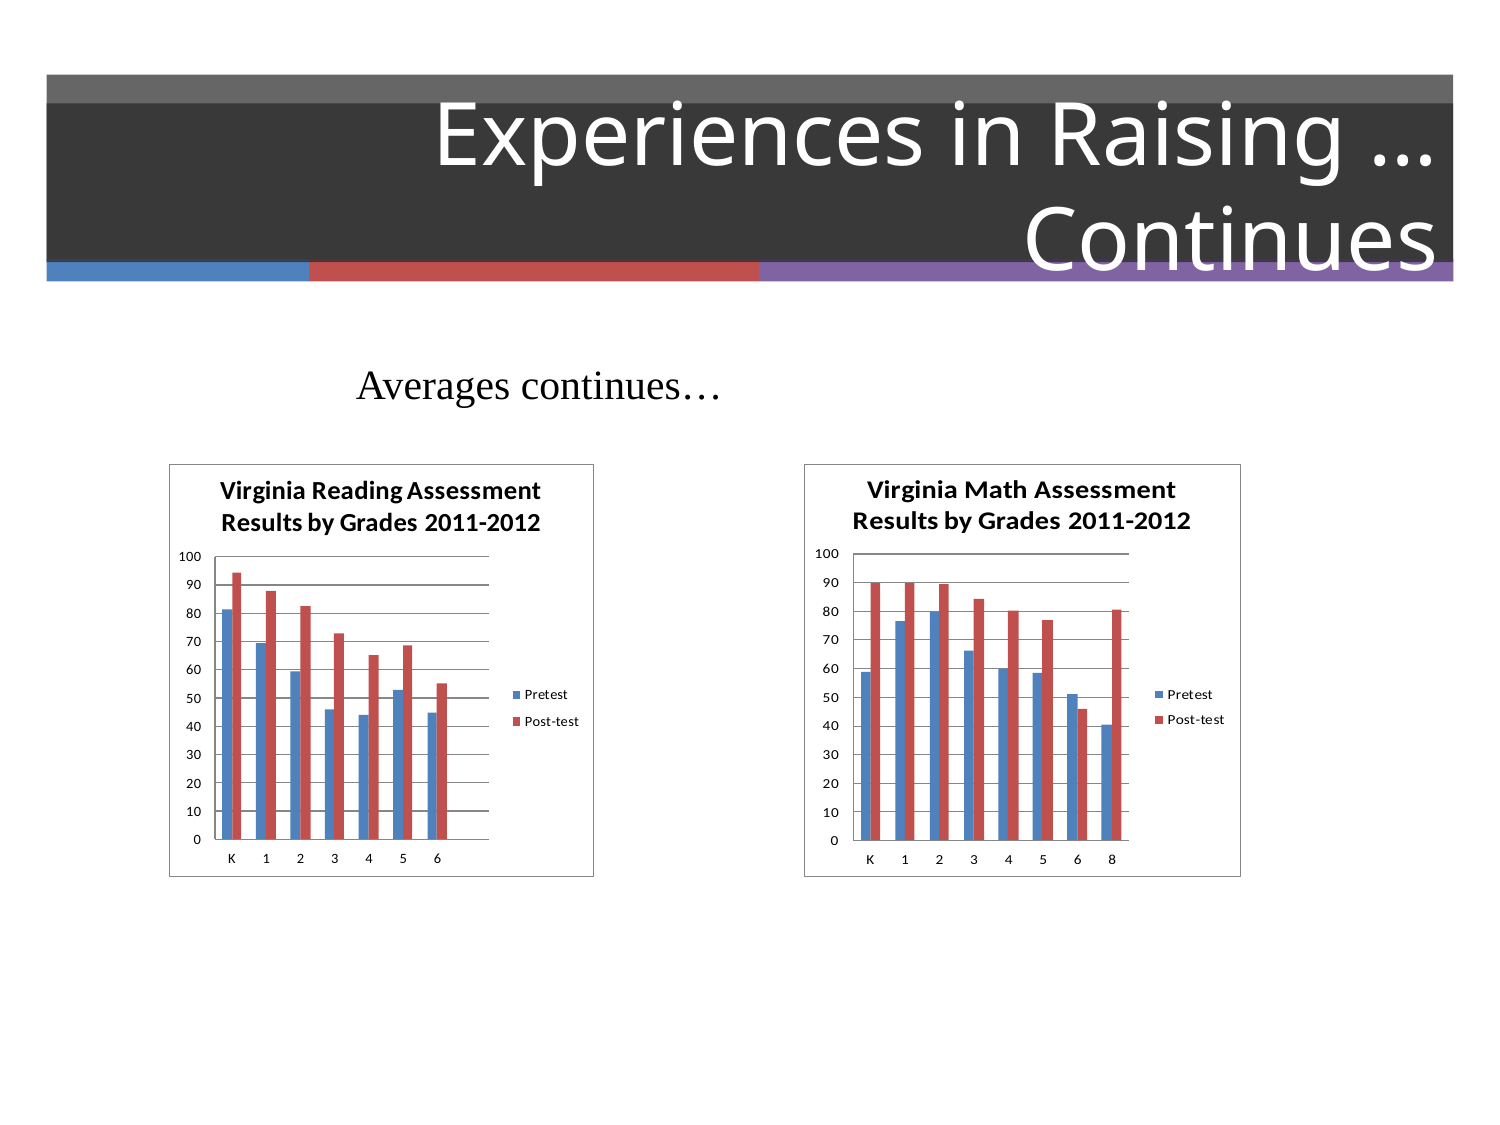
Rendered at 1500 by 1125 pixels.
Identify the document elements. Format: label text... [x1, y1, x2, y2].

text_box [162, 457, 600, 882]
title Experiences in Raising …Continues [46, 103, 1454, 263]
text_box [797, 457, 1247, 882]
text_box Averages continues… [341, 350, 1111, 416]
